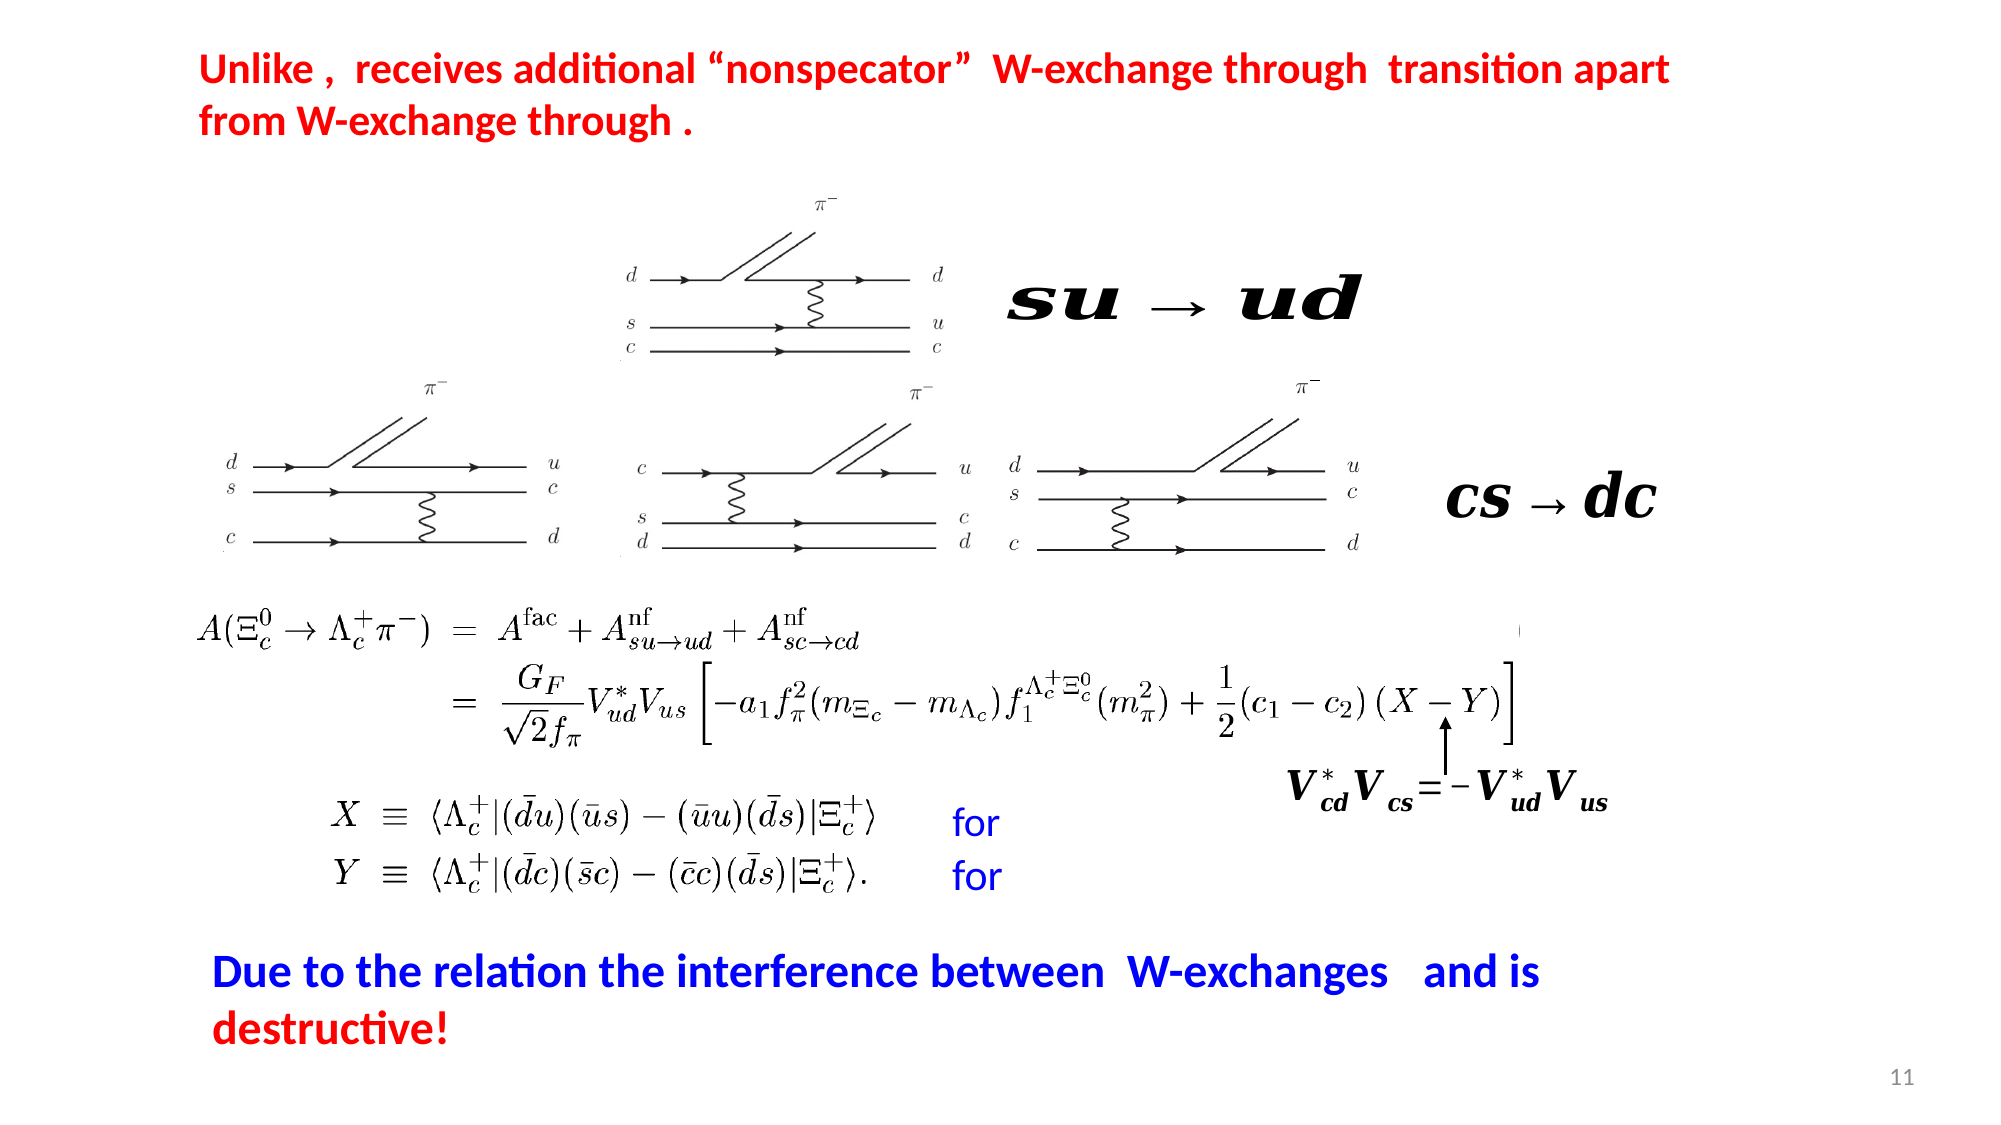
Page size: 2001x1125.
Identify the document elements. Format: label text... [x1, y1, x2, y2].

picture [988, 380, 1367, 557]
slide_number 10 [1479, 1045, 1930, 1106]
picture [620, 379, 977, 557]
picture [197, 601, 1520, 748]
picture [316, 778, 877, 900]
picture [620, 193, 953, 361]
picture [223, 375, 568, 552]
